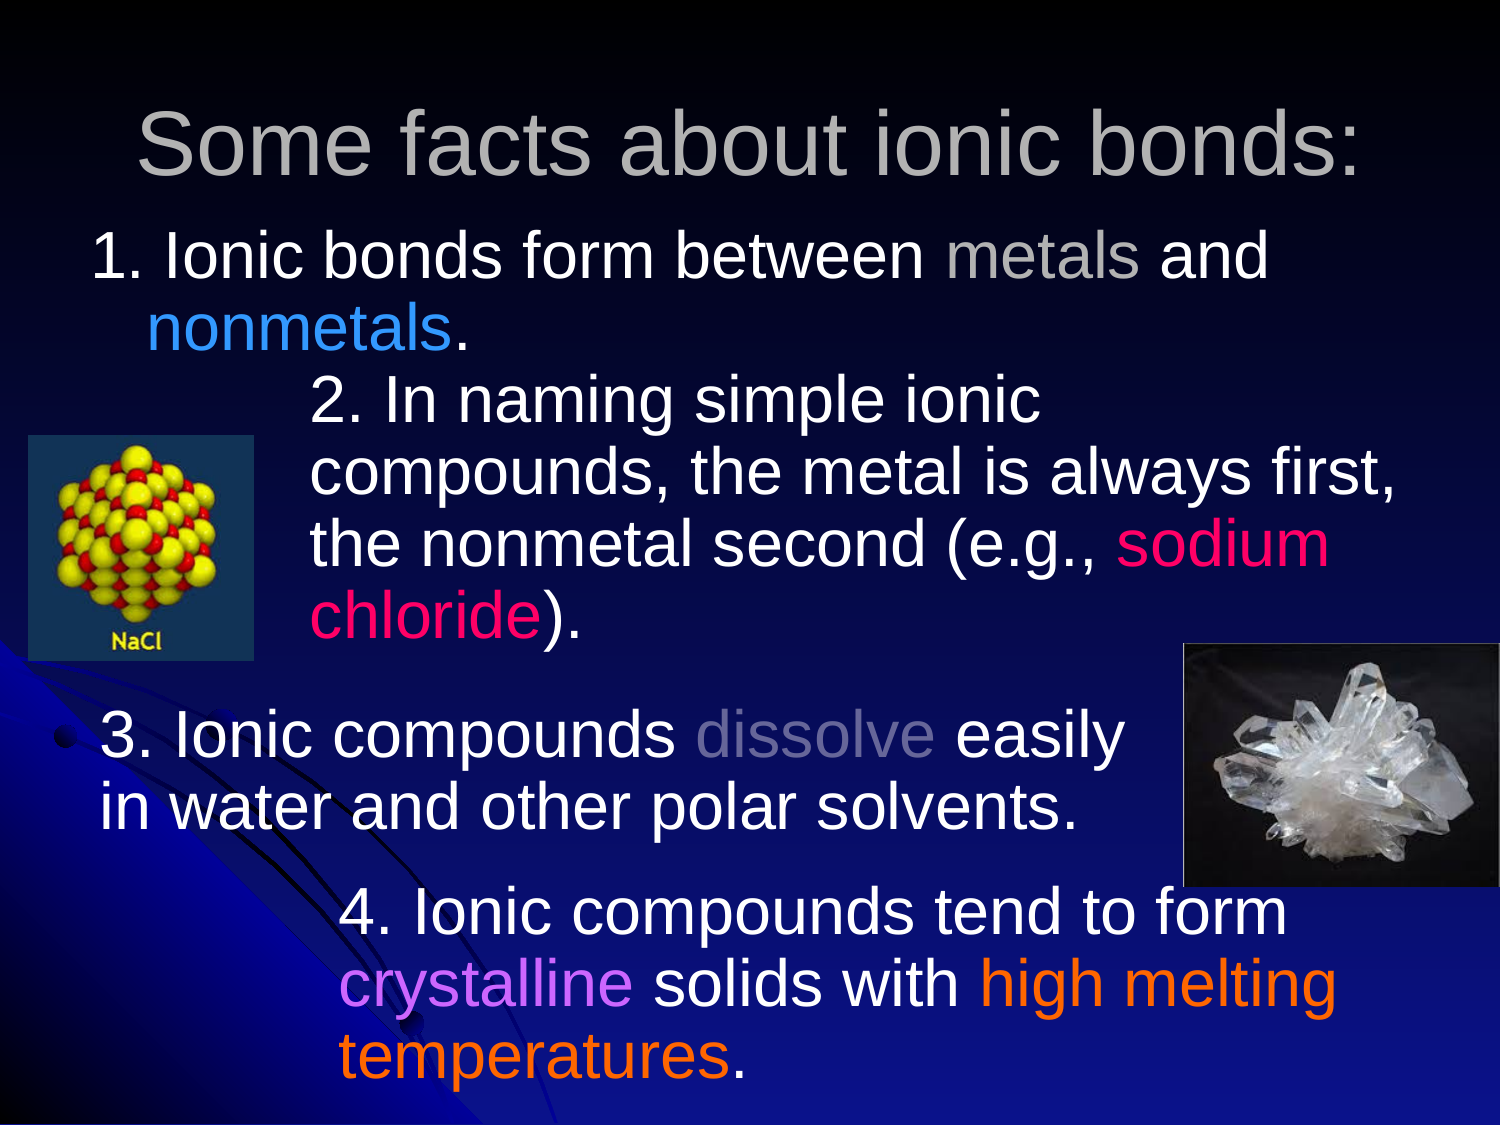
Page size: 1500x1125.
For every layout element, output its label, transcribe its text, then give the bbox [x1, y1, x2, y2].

picture [1183, 642, 1500, 887]
text_box 2. In naming simple ionic compounds, the metal is always first, the nonmetal second (e.g., sodium chloride). [238, 349, 1415, 487]
text_box 4. Ionic compounds tend to form crystalline solids with high melting temperatures. [267, 862, 1444, 1000]
list 1. Ionic bonds form between metals and nonmetals. [75, 213, 1425, 381]
title Some facts about ionic bonds: [75, 45, 1425, 213]
picture [28, 435, 254, 662]
text_box 3. Ionic compounds dissolve easily in water and other polar solvents. [28, 684, 1177, 823]
